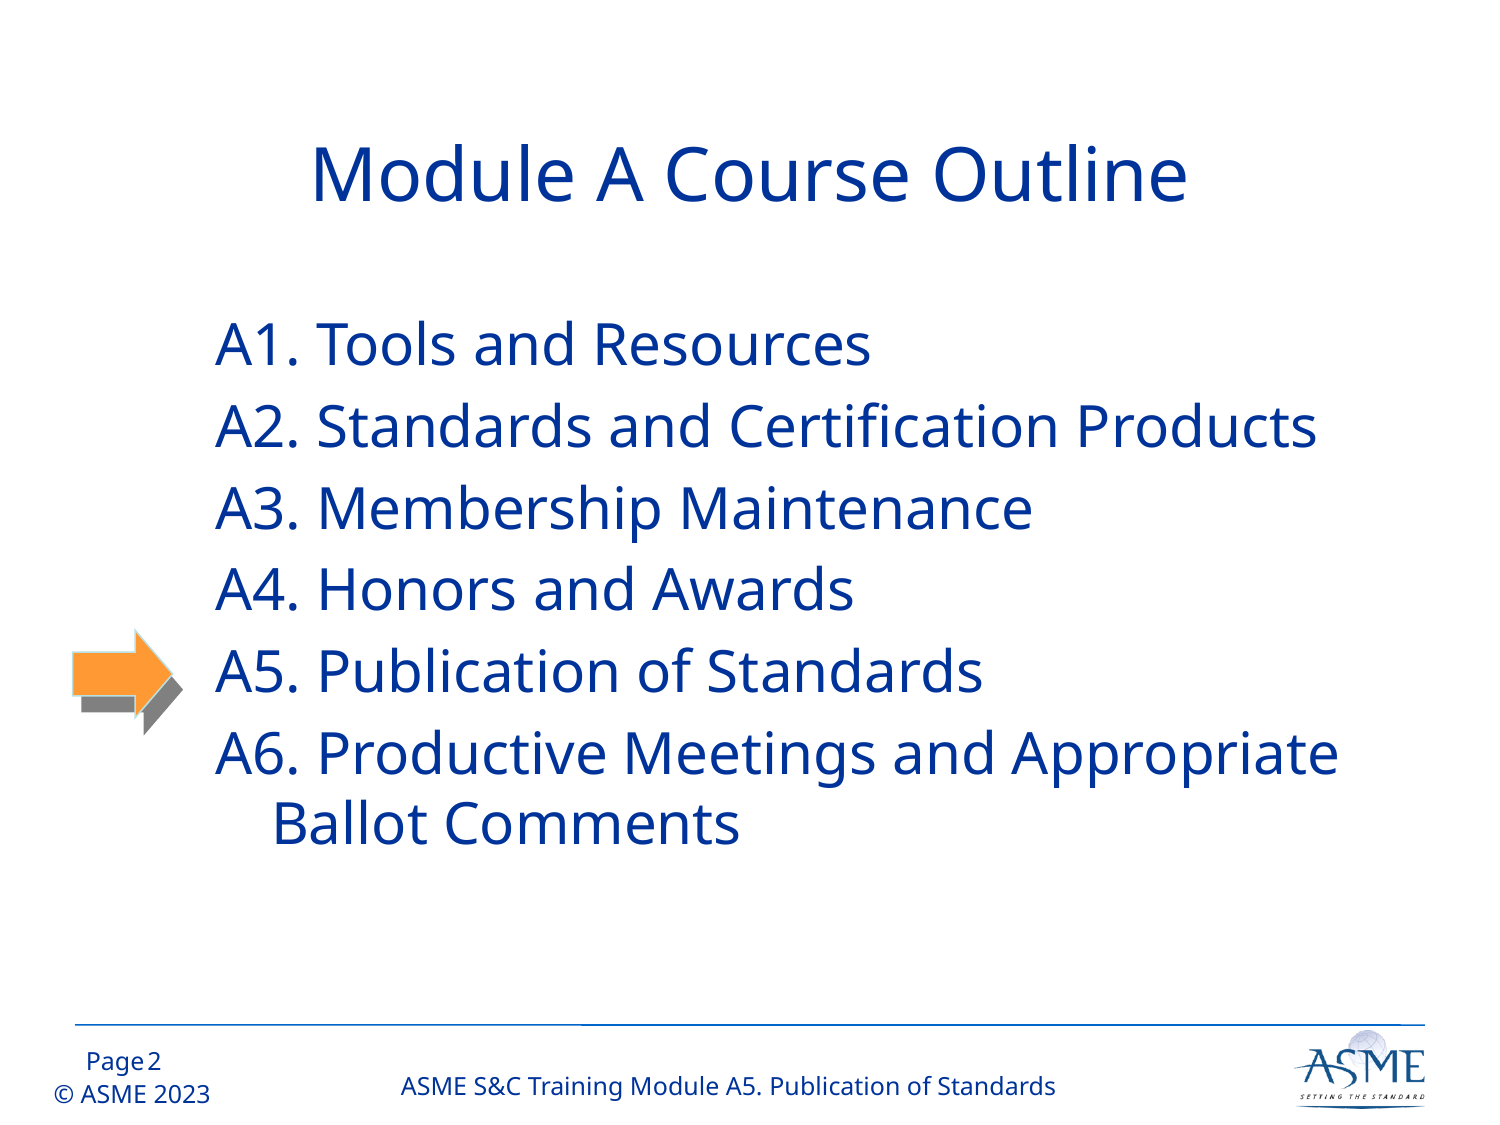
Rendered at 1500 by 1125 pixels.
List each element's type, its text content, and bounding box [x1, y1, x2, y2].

title Module A Course Outline [75, 56, 1425, 288]
picture [1294, 1030, 1425, 1109]
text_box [72, 629, 183, 734]
footer ASME S&C Training Module A5. Publication of Standards [229, 1062, 1230, 1103]
list A1. Tools and Resources A2. Standards and Certification Products A3. Membership Maintenance A4. Honors and Awards A5. Publication of Standards A6. Productive Meetings and Appropriate Ballot Comments [200, 299, 1425, 963]
slide_number 1 [132, 1037, 204, 1073]
